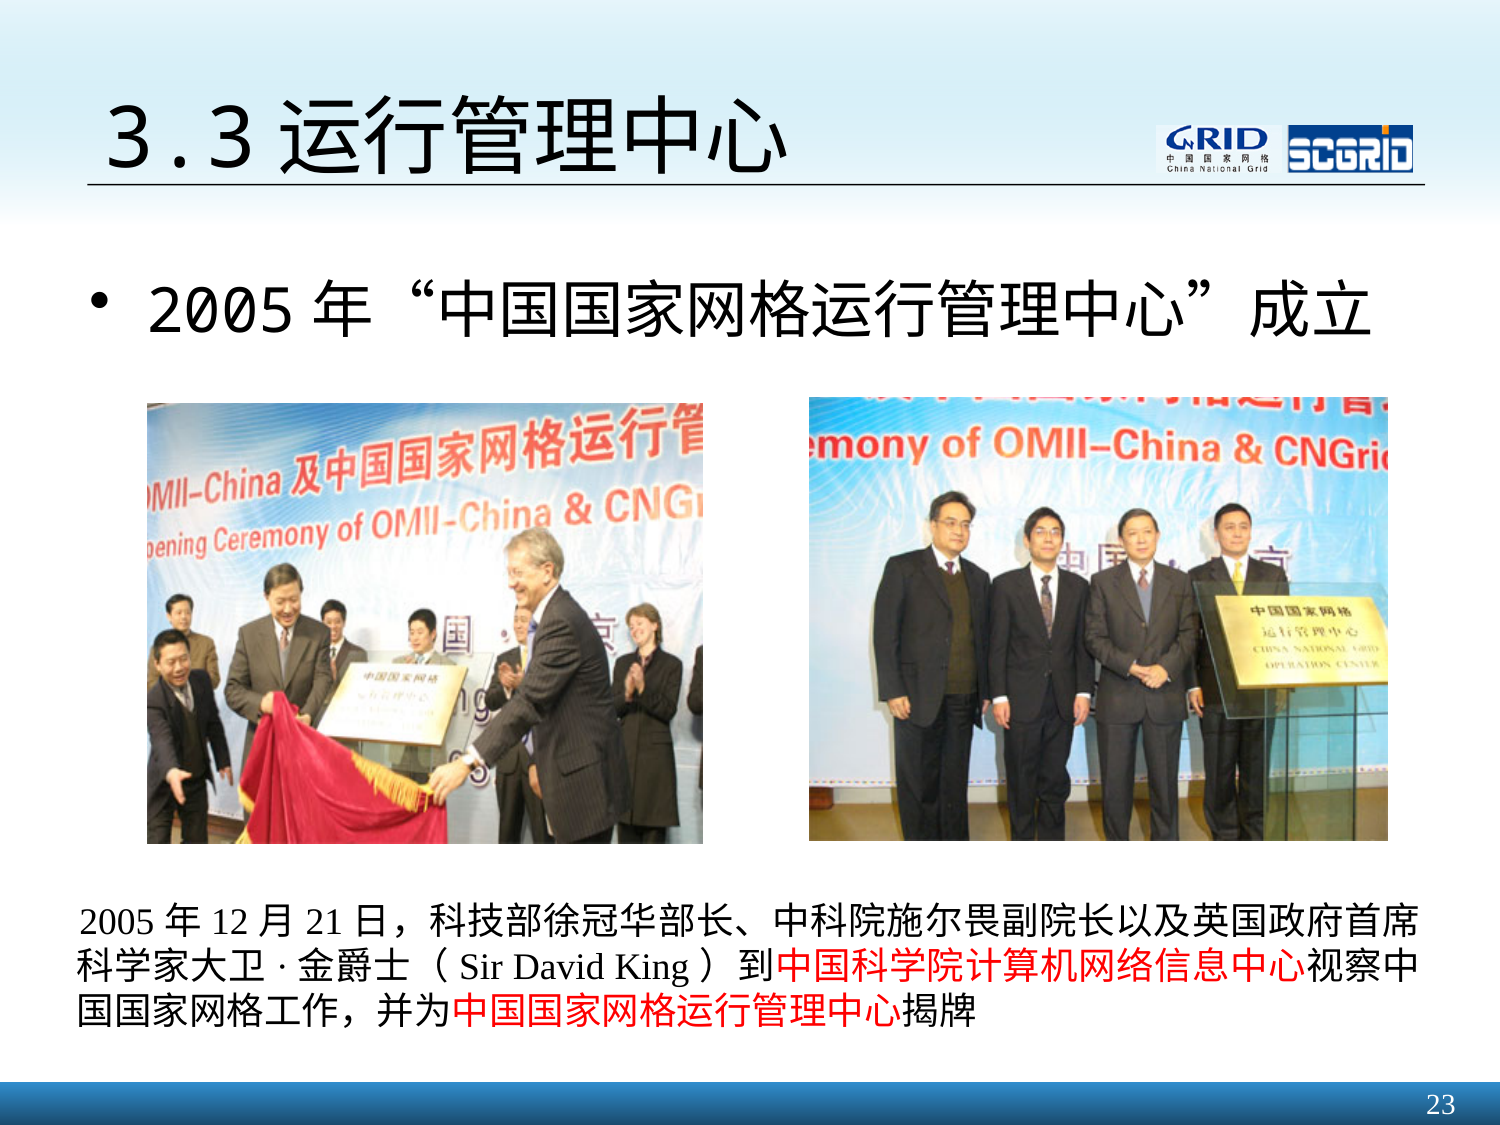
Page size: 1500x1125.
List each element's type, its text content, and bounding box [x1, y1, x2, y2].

title 3.3运行管理中心 [88, 90, 1188, 177]
picture [147, 403, 704, 844]
picture [1287, 125, 1413, 173]
list 2005年“中国国家网格运行管理中心”成立 [75, 262, 1425, 881]
picture [1188, 125, 1282, 173]
text_box 2005年12月21日，科技部徐冠华部长、中科院施尔畏副院长以及英国政府首席科学家大卫·金爵士（Sir David King）到中国科学院计算机网络信息中心视察中国国家网格工作，并为中国国家网格运行管理中心揭牌 [5, 881, 1436, 1047]
picture [808, 396, 1388, 841]
